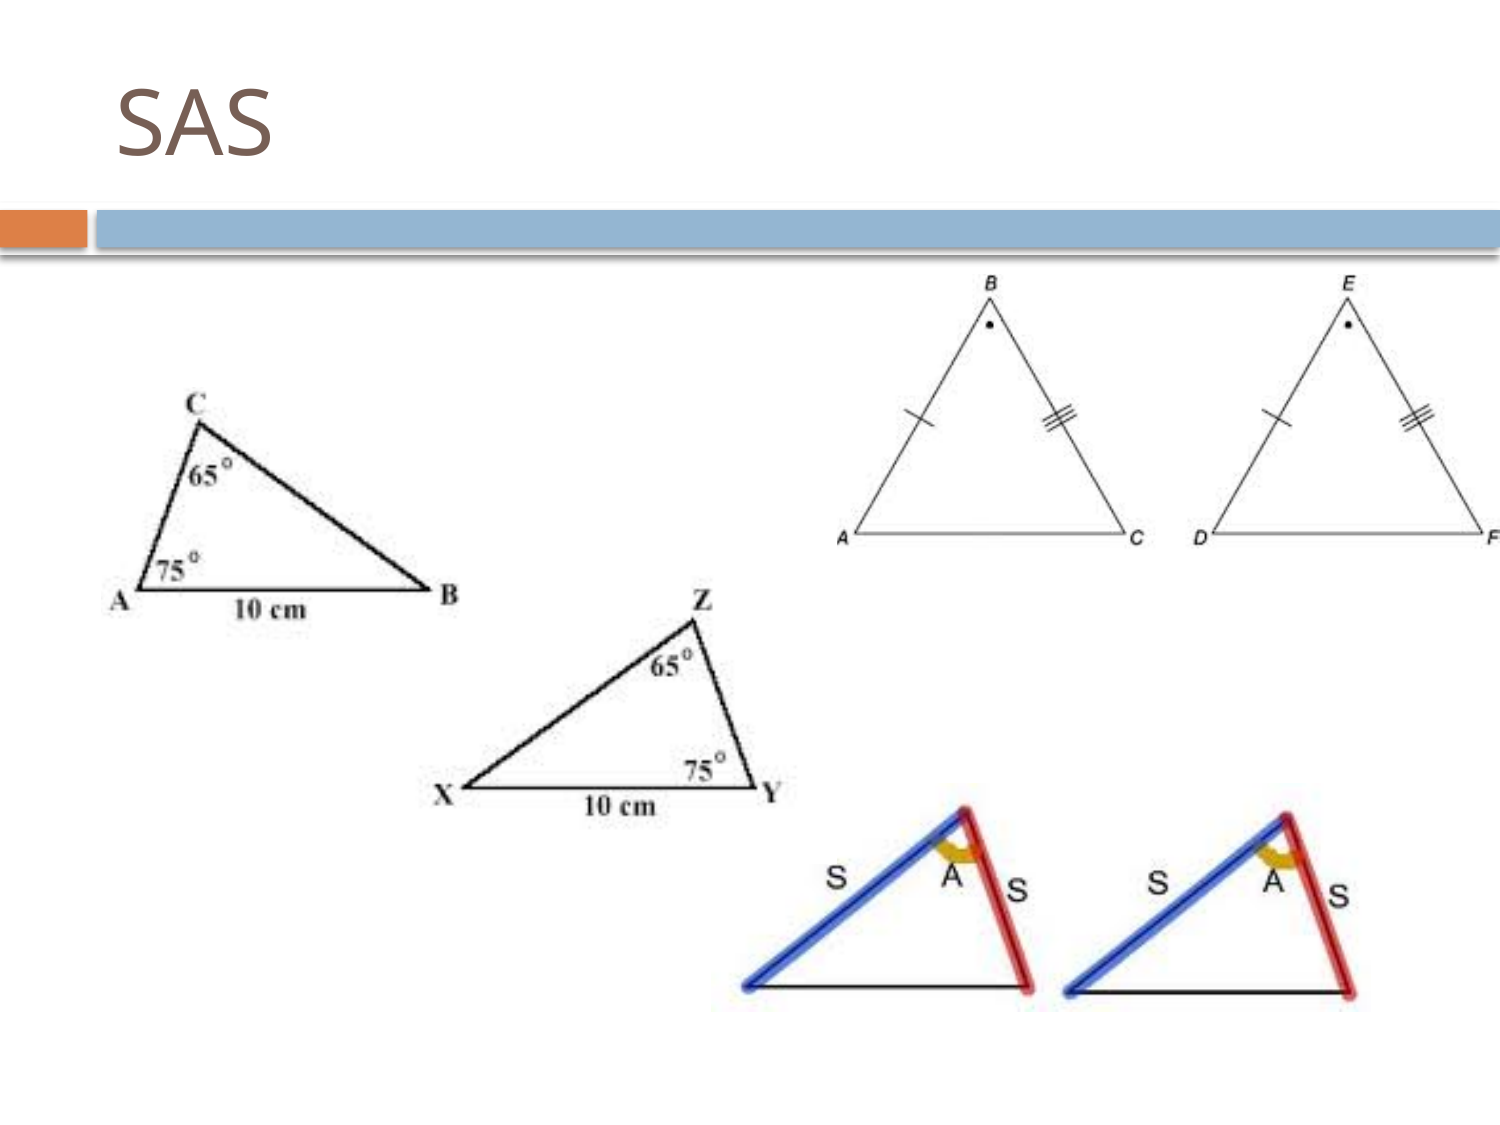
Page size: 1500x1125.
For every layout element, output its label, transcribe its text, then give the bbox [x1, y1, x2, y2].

title SAS [100, 37, 1438, 200]
picture [835, 274, 1500, 552]
picture [710, 783, 1371, 1013]
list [101, 387, 837, 865]
